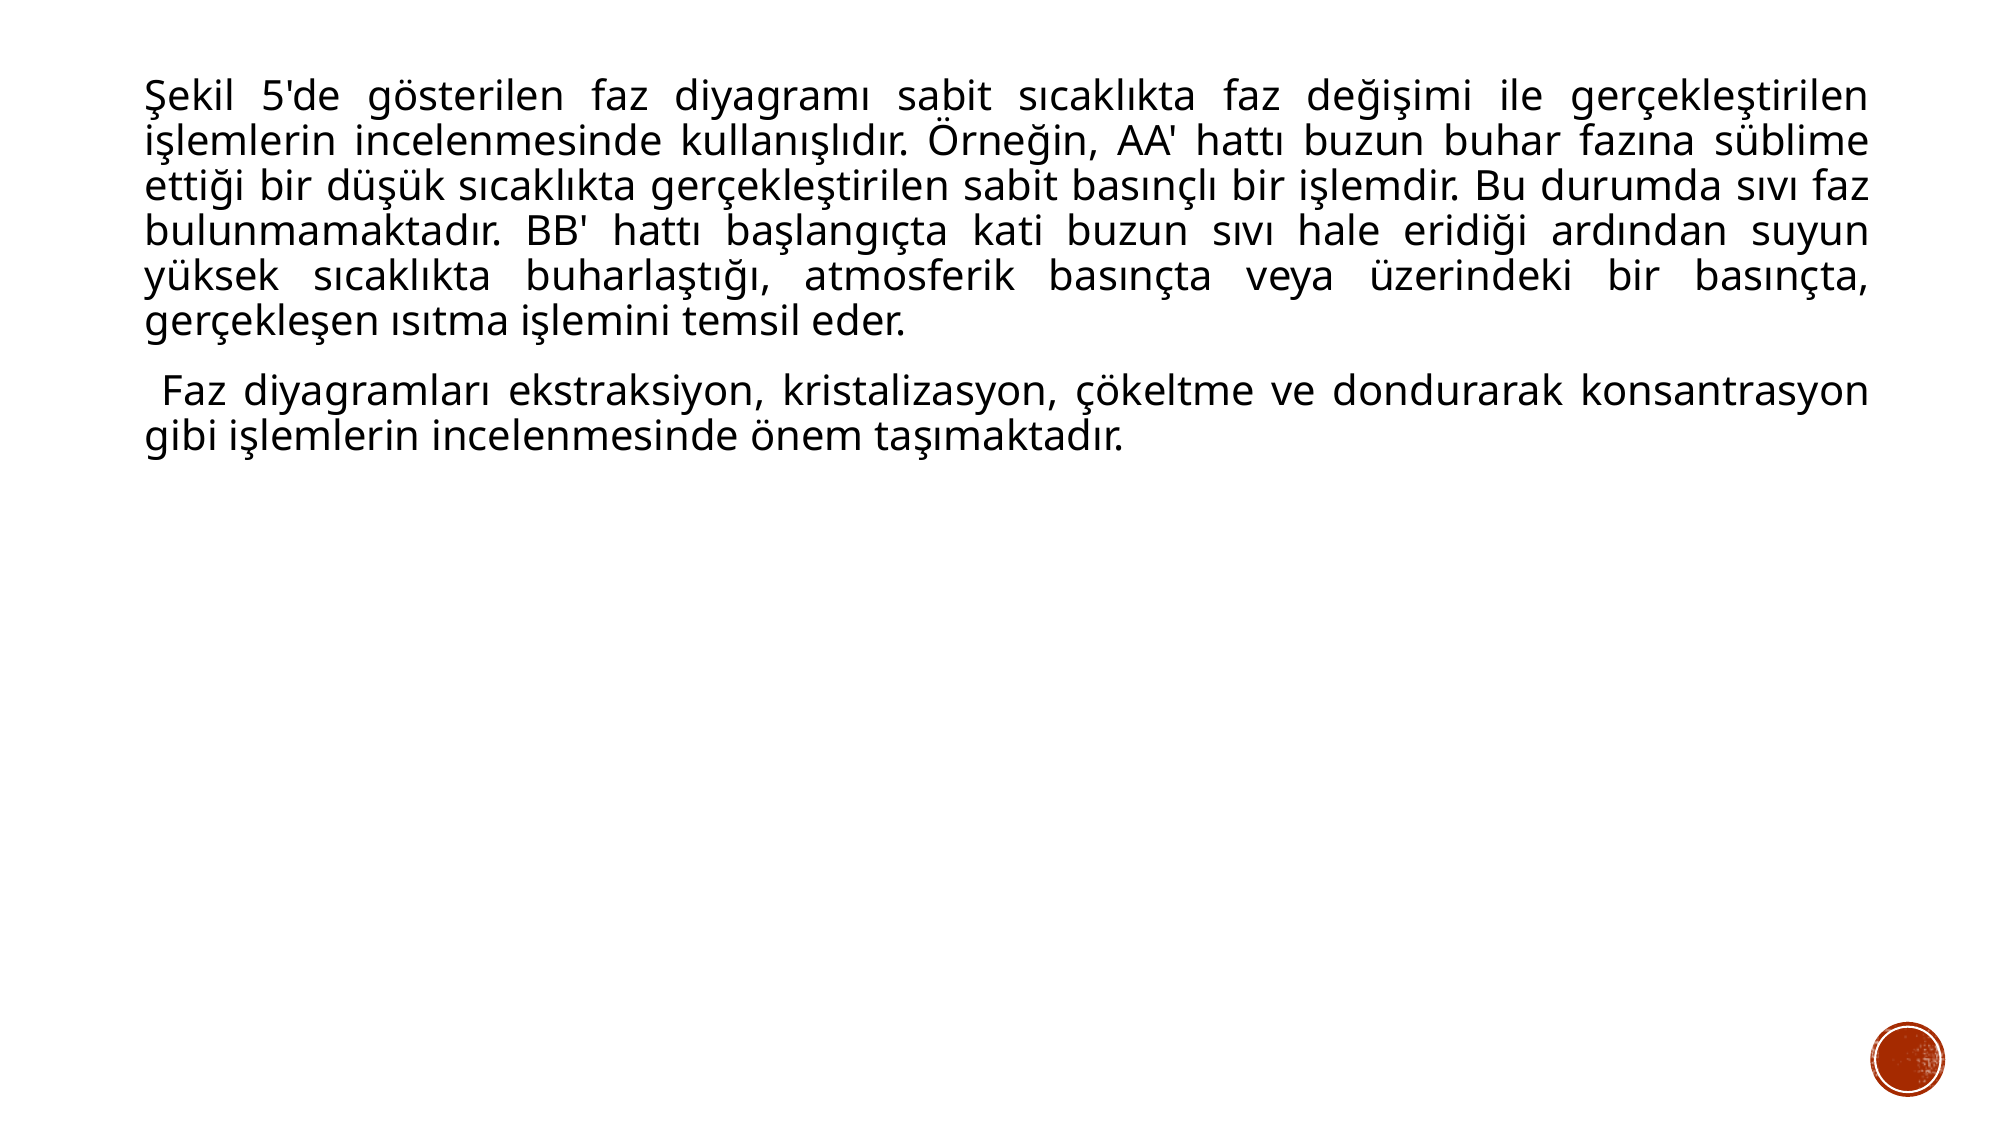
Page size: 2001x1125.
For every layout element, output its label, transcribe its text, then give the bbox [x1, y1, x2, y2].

list Şekil 5'de gösterilen faz diyagramı sabit sıcaklıkta faz değişimi ile gerçekleştirilen işlemlerin incelenmesinde kullanışlıdır. Örneğin, AA' hattı buzun buhar fazına süblime ettiği bir düşük sıcaklıkta gerçekleştirilen sabit basınçlı bir işlemdir. Bu durumda sıvı faz bulunmamaktadır. BB' hattı başlangıçta kati buzun sıvı hale eridiği ardından suyun yüksek sıcaklıkta buharlaştığı, atmosferik basınçta veya üzerindeki bir basınçta, gerçekleşen ısıtma işlemini temsil eder. Faz diyagramları ekstraksiyon, kristalizasyon, çökeltme ve dondurarak konsantrasyon gibi işlemlerin incelenmesinde önem taşımaktadır. [119, 66, 1886, 1059]
